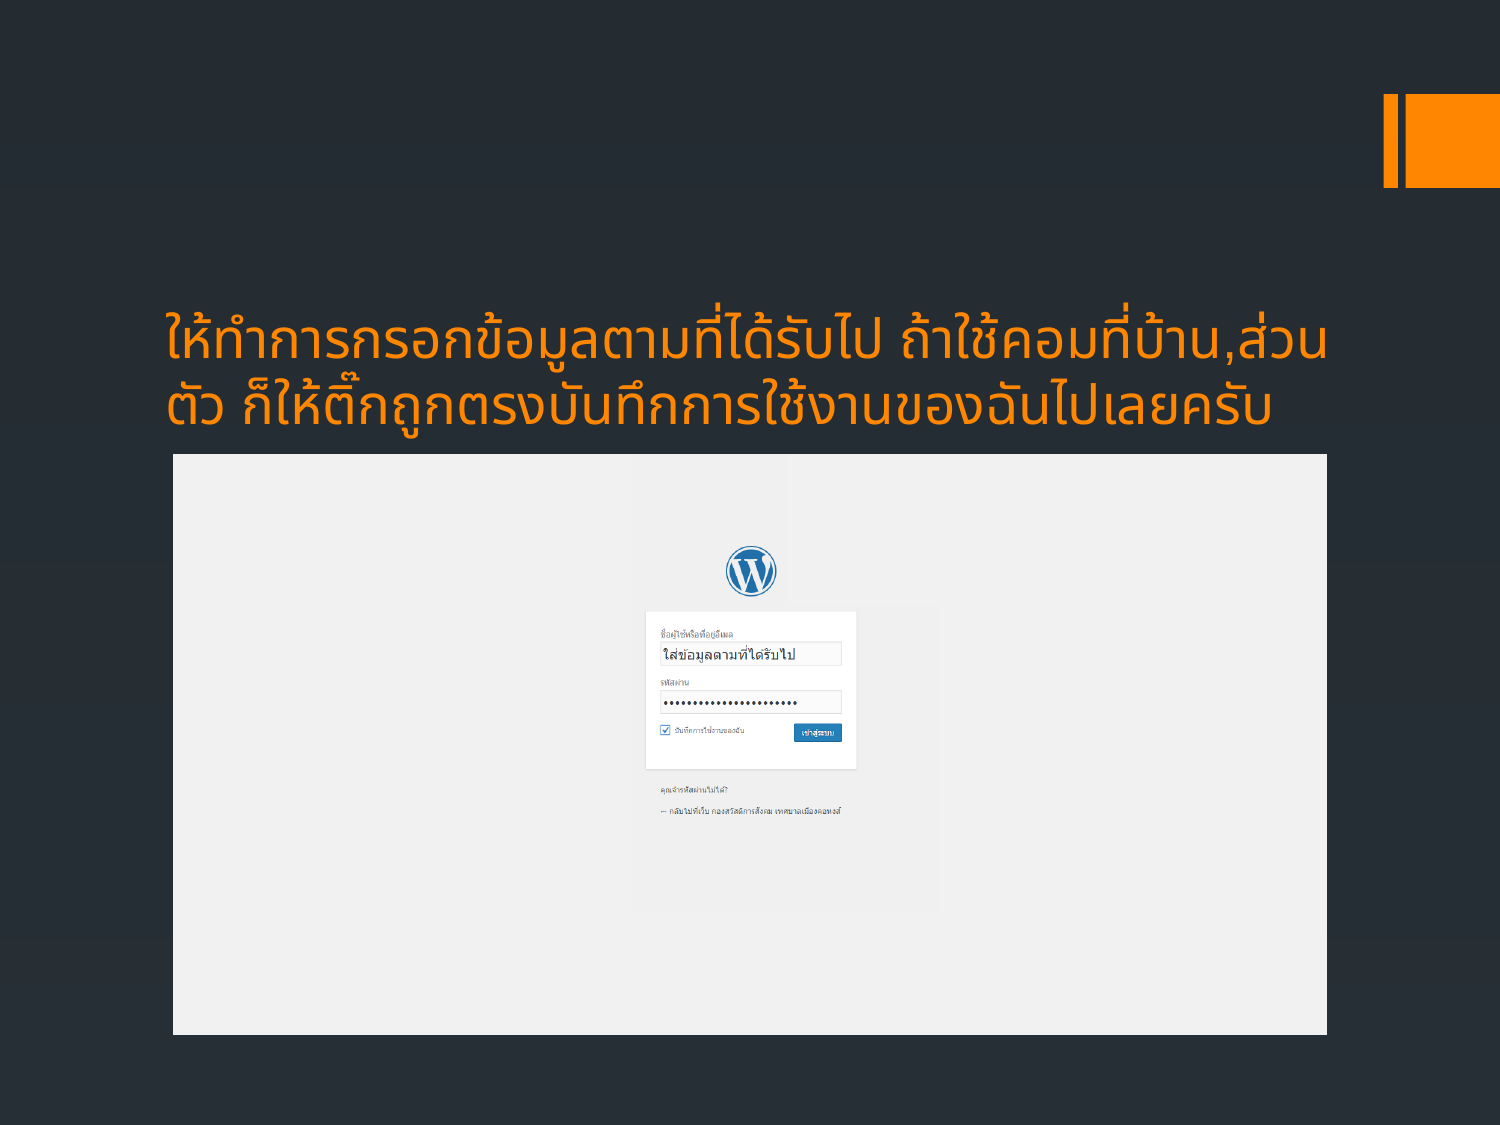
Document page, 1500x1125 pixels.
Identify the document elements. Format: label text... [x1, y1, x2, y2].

title ให้ทำการกรอกข้อมูลตามที่ได้รับไป ถ้าใช้คอมที่บ้าน,ส่วนตัว ก็ให้ติ๊กถูกตรงบันทึกการใช้งานของฉันไปเลยครับ [150, 253, 1350, 443]
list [172, 453, 1327, 1036]
